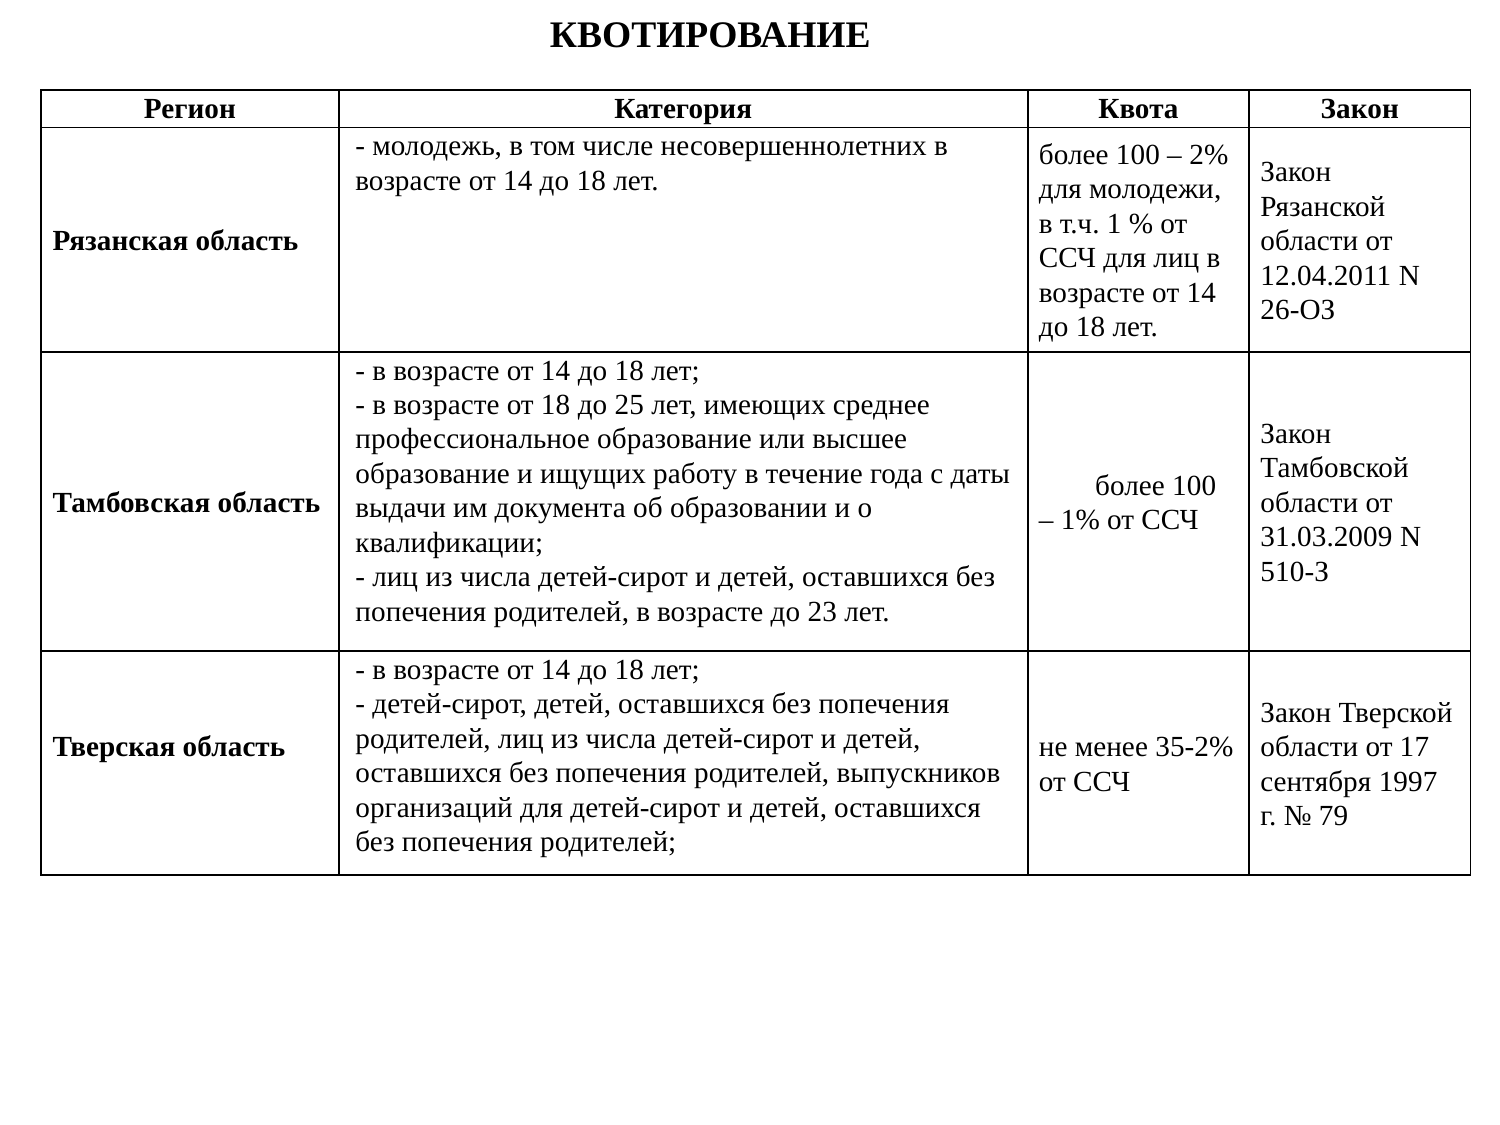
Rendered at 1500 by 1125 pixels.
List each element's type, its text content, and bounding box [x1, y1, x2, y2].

table_cell Закон Тверской области от 17 сентября 1997 г. № 79 [1250, 652, 1470, 874]
text_box КВОТИРОВАНИЕ [535, 2, 886, 63]
table_cell Тверская область [42, 652, 338, 874]
table_header Регион [42, 91, 338, 127]
table_cell - молодежь, в том числе несовершеннолетних в возрасте от 14 до 18 лет. [340, 128, 1027, 351]
table_cell Тамбовская область [42, 353, 338, 650]
table_cell - в возрасте от 14 до 18 лет; - детей-сирот, детей, оставшихся без попечения родителей, лиц из числа детей-сирот и детей, оставшихся без попечения родителей, выпускников организаций для детей-сирот и детей, оставшихся без попечения родителей; [340, 652, 1027, 874]
table_header Категория [340, 91, 1027, 127]
table_cell более 100 – 2% для молодежи, в т.ч. 1 % от ССЧ для лиц в возрасте от 14 до 18 лет. [1029, 128, 1248, 351]
table_cell Закон Рязанской области от 12.04.2011 N 26-ОЗ [1250, 128, 1470, 351]
table_header Квота [1029, 91, 1248, 127]
table_header Закон [1250, 91, 1470, 127]
table_cell Закон Тамбовской области от 31.03.2009 N 510-З [1250, 353, 1470, 650]
table_cell не менее 35-2% от ССЧ [1029, 652, 1248, 874]
table_cell - в возрасте от 14 до 18 лет; - в возрасте от 18 до 25 лет, имеющих среднее профессиональное образование или высшее образование и ищущих работу в течение года с даты выдачи им документа об образовании и о квалификации; - лиц из числа детей-сирот и детей, оставшихся без попечения родителей, в возрасте до 23 лет. [340, 353, 1027, 650]
table_cell более 100 – 1% от ССЧ [1029, 353, 1248, 650]
table_cell Рязанская область [42, 128, 338, 351]
